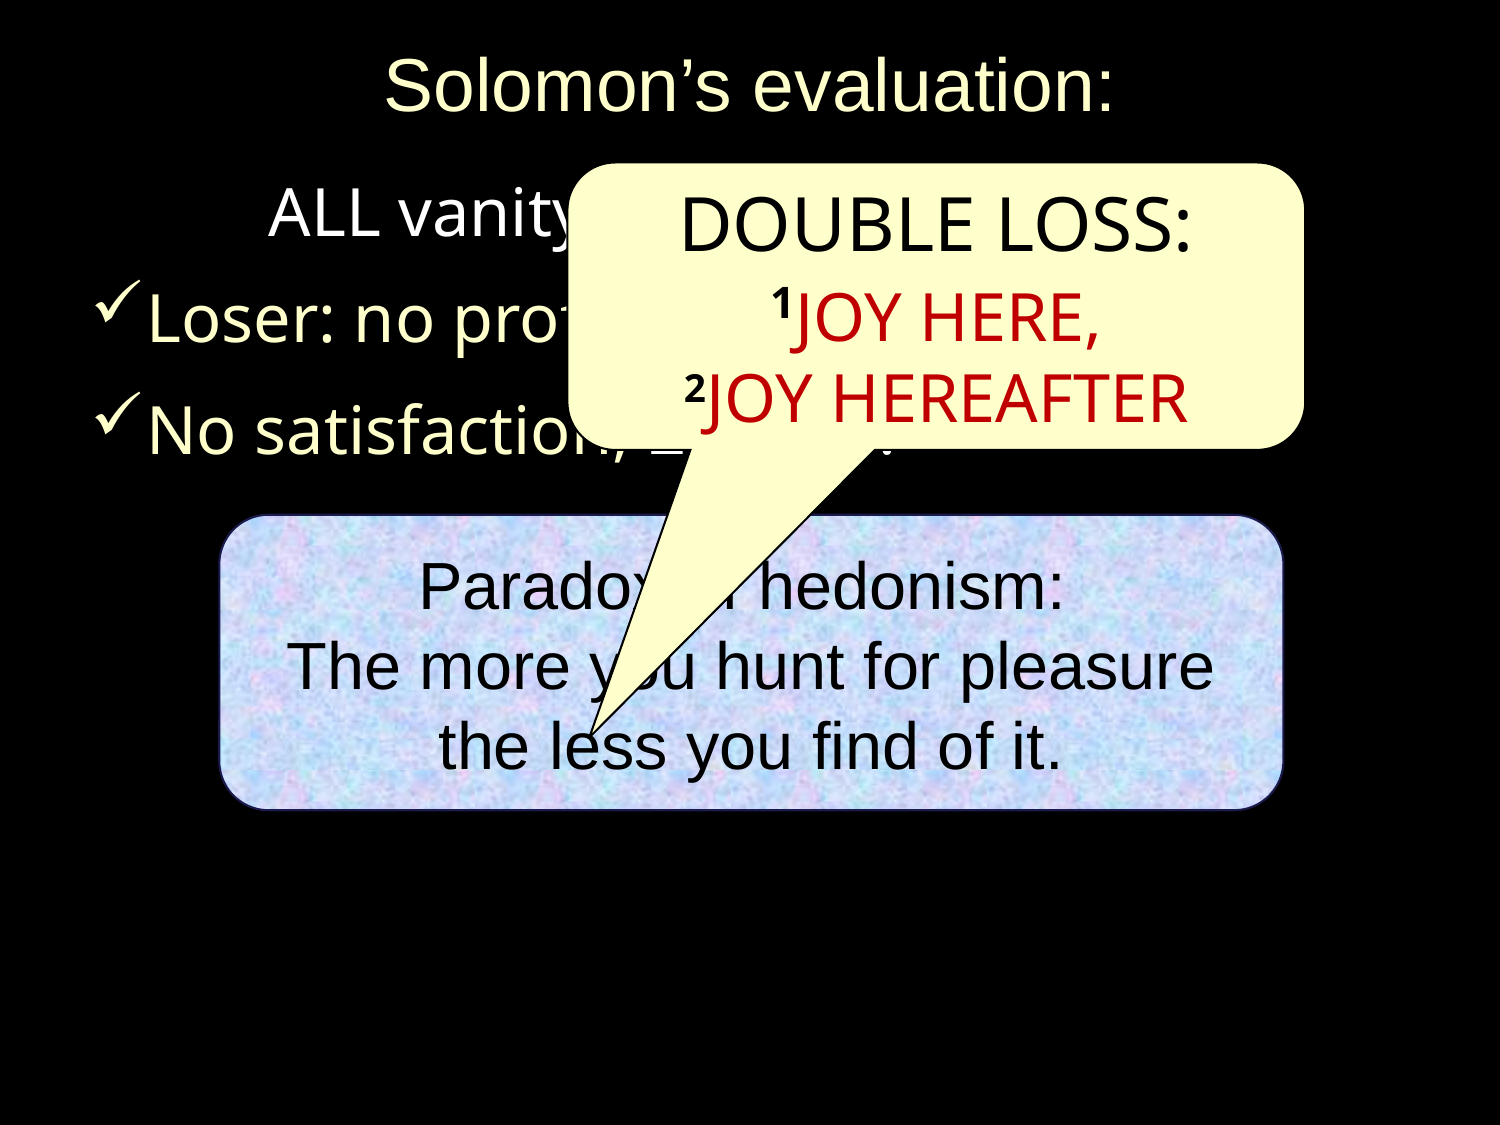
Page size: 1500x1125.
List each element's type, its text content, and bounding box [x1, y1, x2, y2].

text_box Paradox of hedonism: The more you hunt for pleasure the less you find of it. [218, 513, 1285, 812]
text_box DOUBLE LOSS: 1JOY HERE, 2JOY HEREAFTER [566, 161, 1307, 739]
title Solomon’s evaluation: [75, 12, 1425, 150]
list ALL vanity, 2:11 – chasing wind Loser: no profit, 2:12. No satisfaction, 2:13-15. [75, 162, 1425, 1013]
